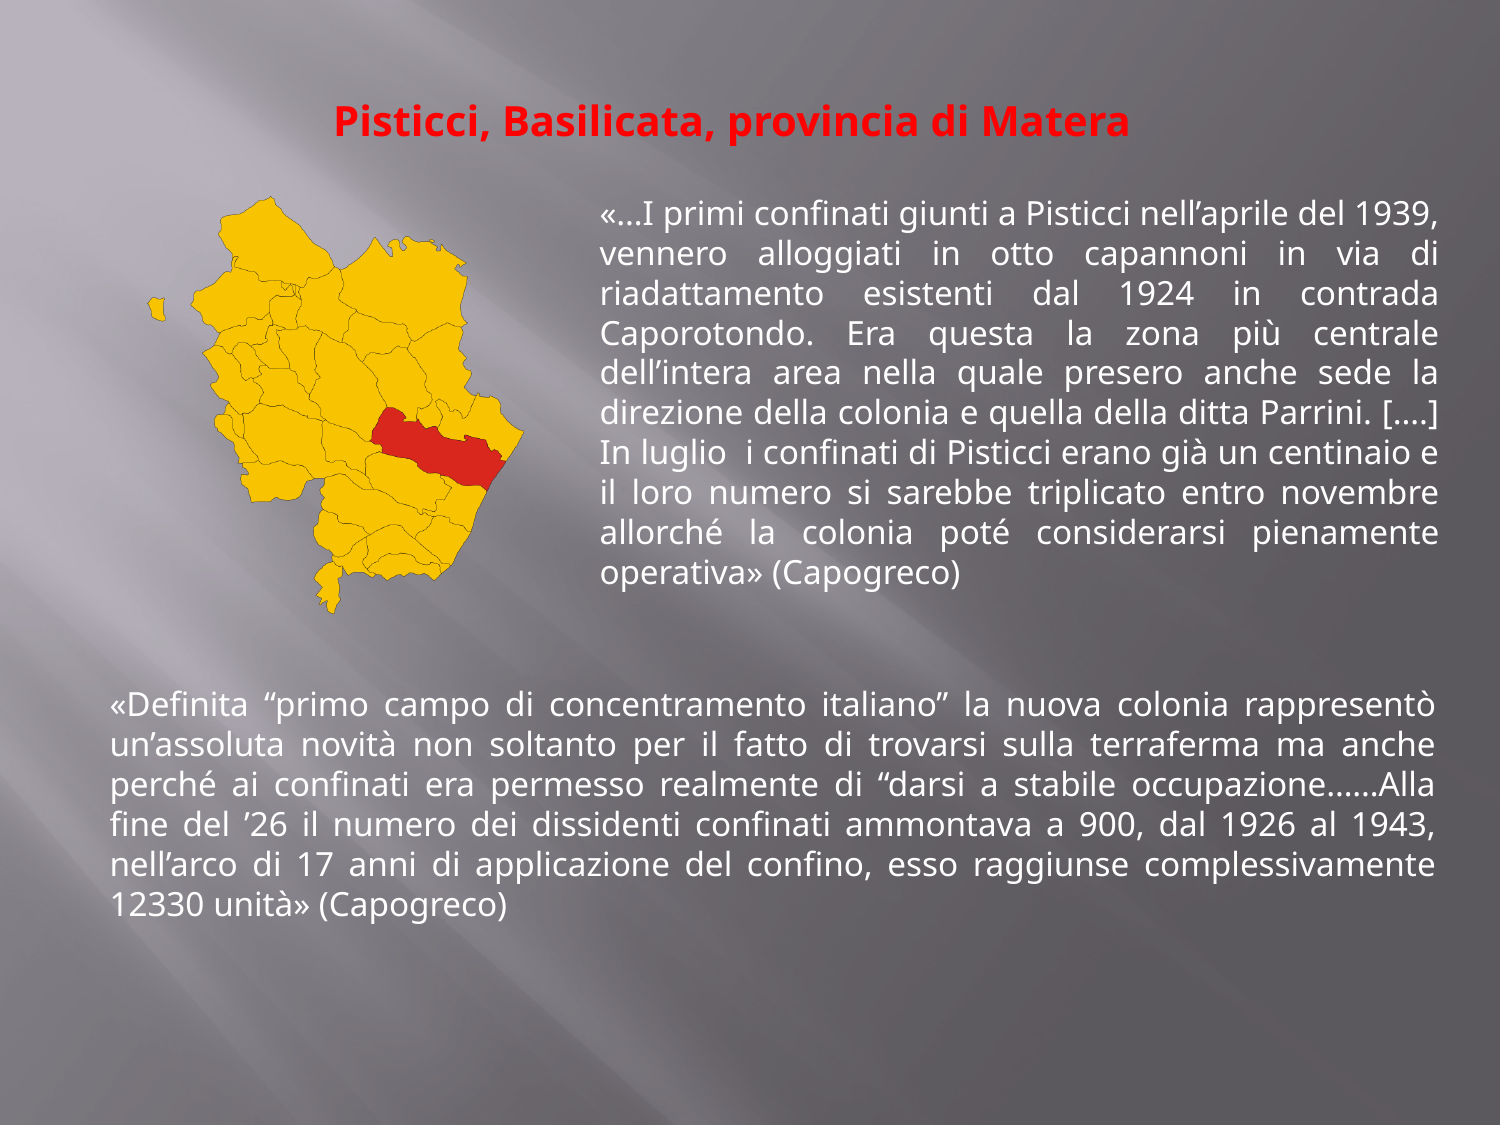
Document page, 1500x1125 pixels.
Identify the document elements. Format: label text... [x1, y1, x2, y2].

text_box «…I primi confinati giunti a Pisticci nell’aprile del 1939, vennero alloggiati in otto capannoni in via di riadattamento esistenti dal 1924 in contrada Caporotondo. Era questa la zona più centrale dell’intera area nella quale presero anche sede la direzione della colonia e quella della ditta Parrini. [….] In luglio i confinati di Pisticci erano già un centinaio e il loro numero si sarebbe triplicato entro novembre allorché la colonia poté considerarsi pienamente operativa» (Capogreco) [584, 184, 1456, 599]
title Pisticci, Basilicata, provincia di Matera [242, 54, 1223, 185]
text_box «Definita “primo campo di concentramento italiano” la nuova colonia rappresentò un’assoluta novità non soltanto per il fatto di trovarsi sulla terraferma ma anche perché ai confinati era permesso realmente di “darsi a stabile occupazione……Alla fine del ’26 il numero dei dissidenti confinati ammontava a 900, dal 1926 al 1943, nell’arco di 17 anni di applicazione del confino, esso raggiunse complessivamente 12330 unità» (Capogreco) [94, 676, 1453, 931]
picture [0, 0, 1500, 1125]
